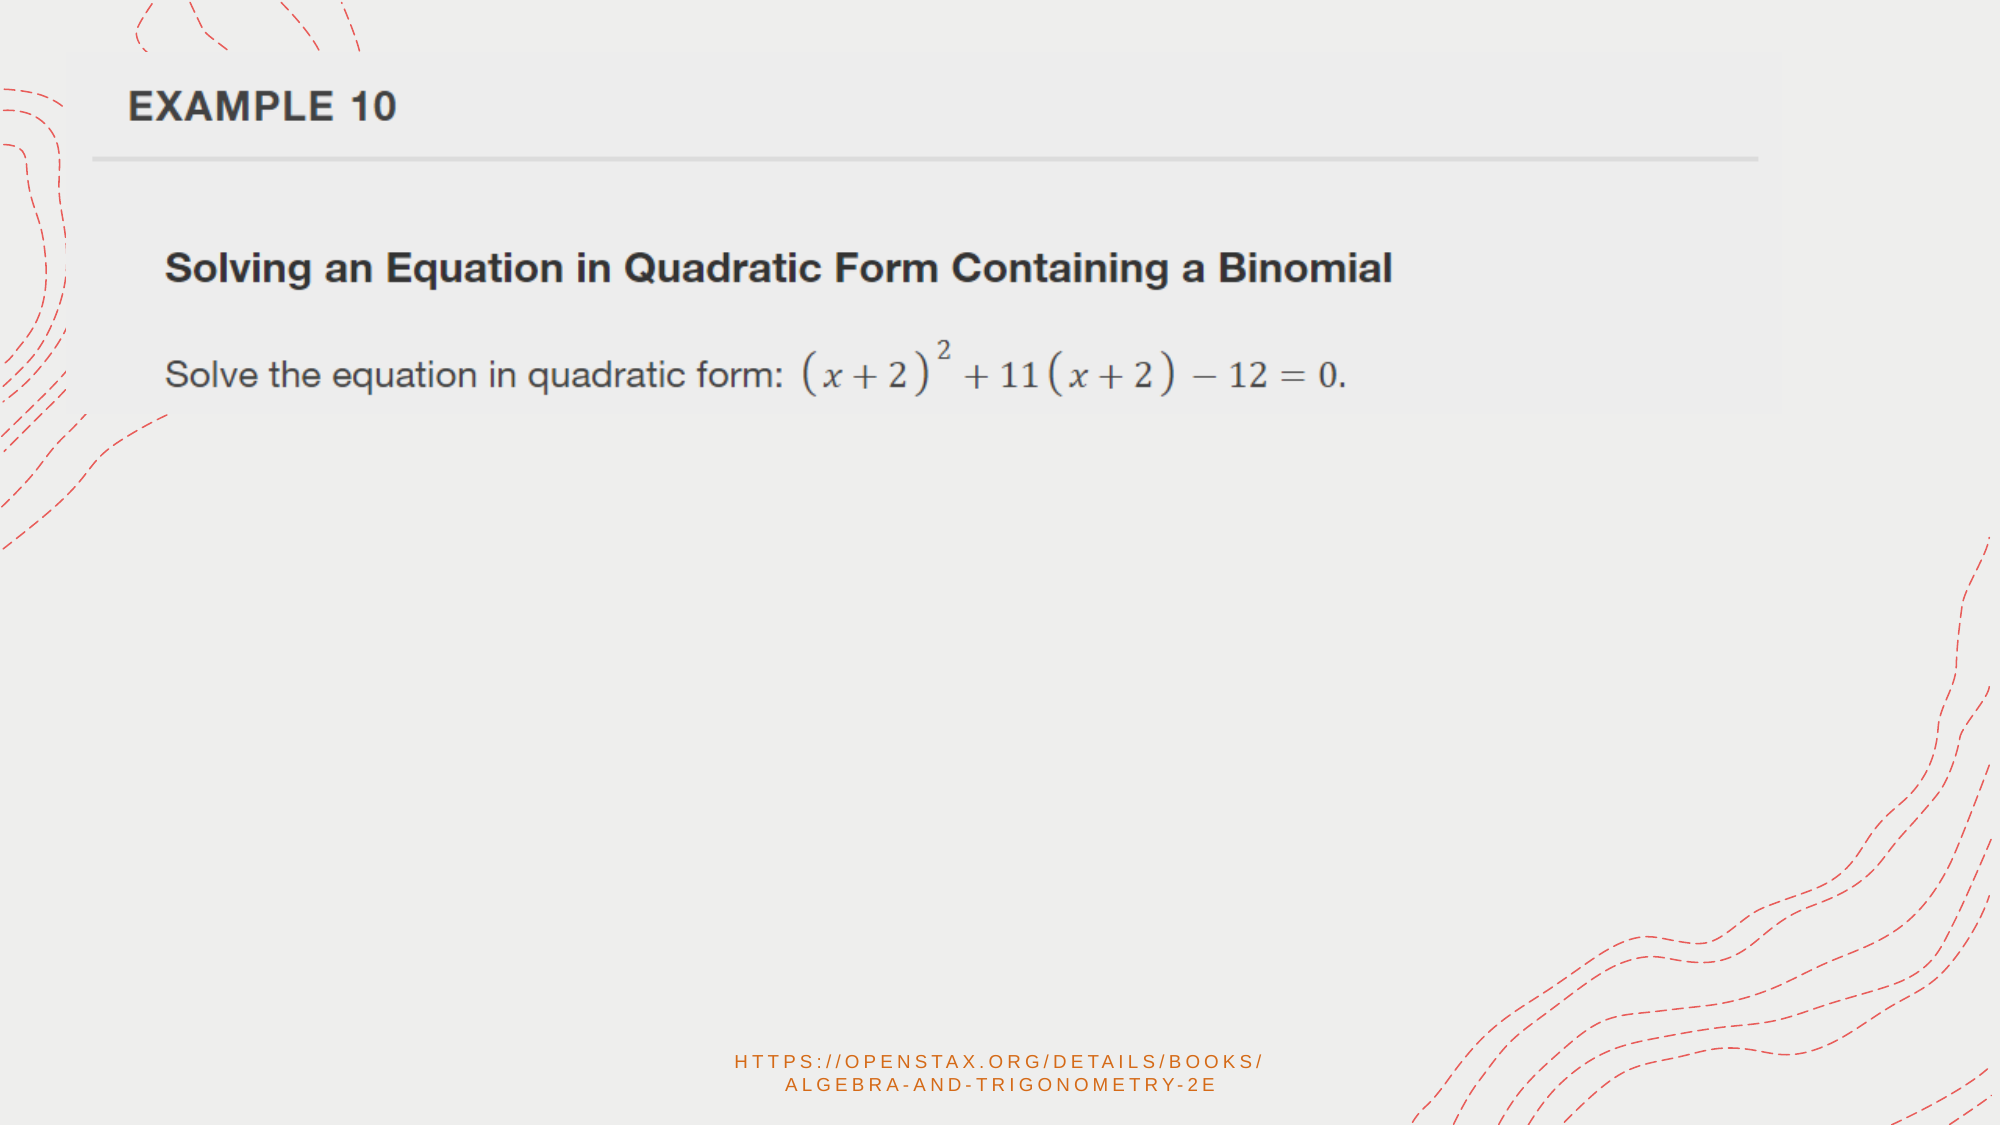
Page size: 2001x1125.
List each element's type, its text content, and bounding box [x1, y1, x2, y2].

footer https://openstax.org/details/books/algebra-and-trigonometry-2e [662, 1042, 1338, 1103]
picture [66, 52, 1783, 414]
